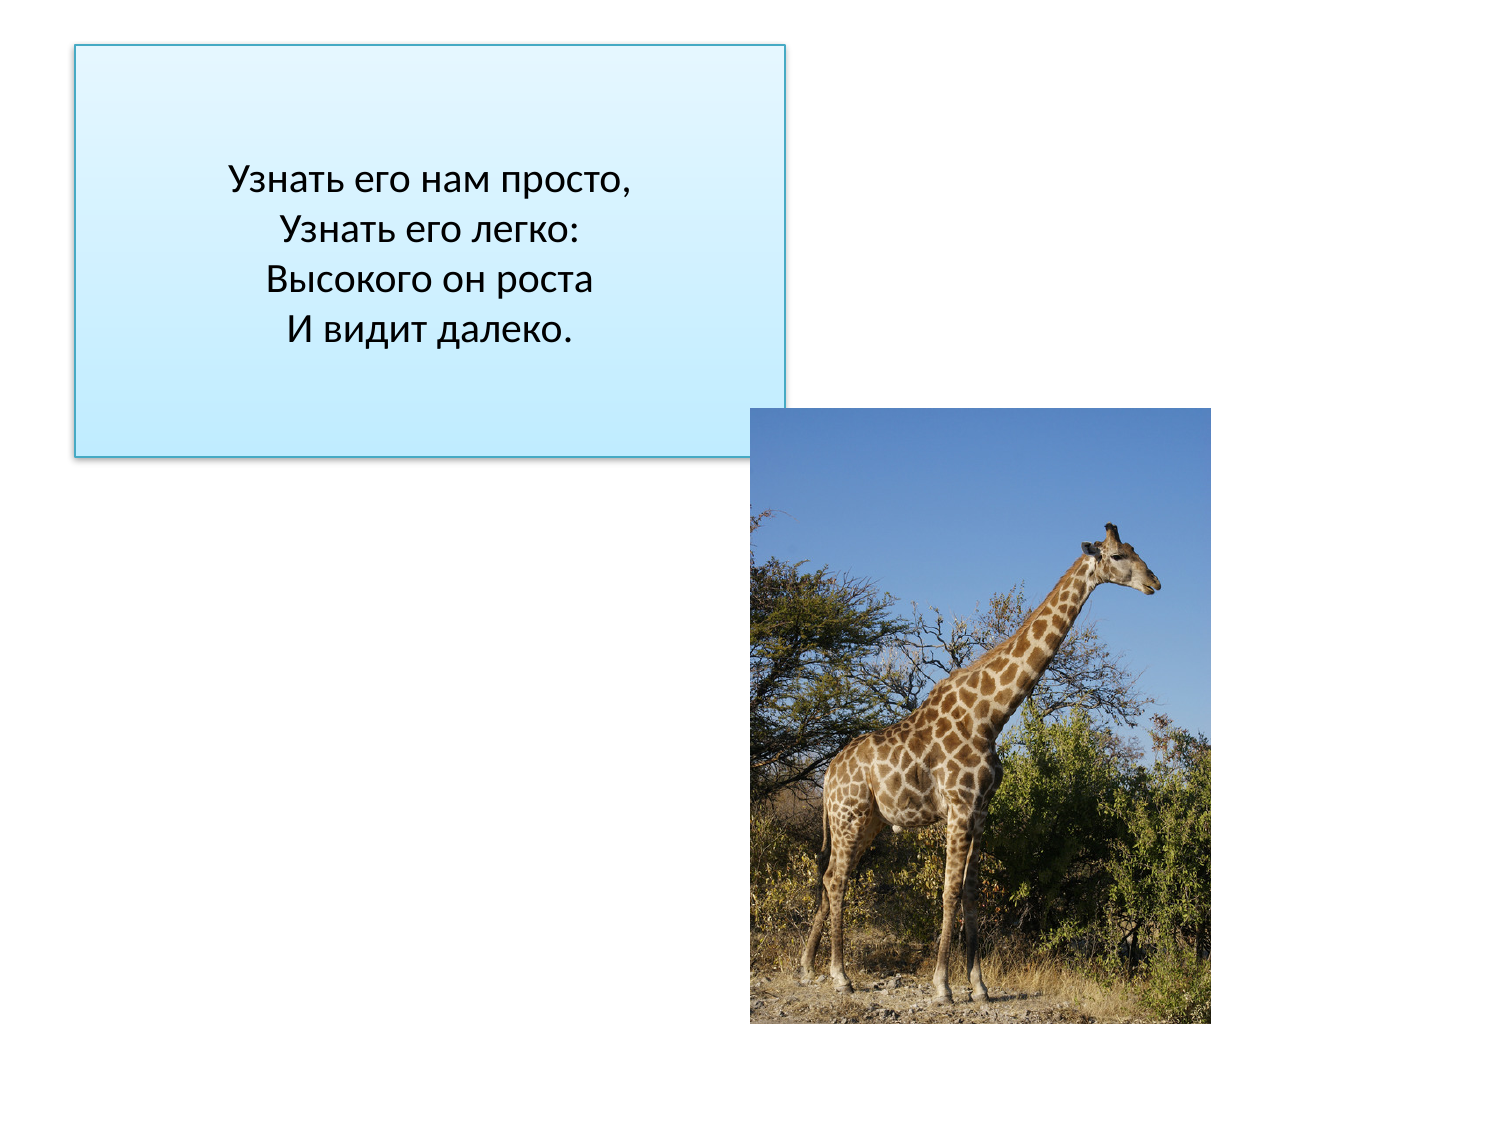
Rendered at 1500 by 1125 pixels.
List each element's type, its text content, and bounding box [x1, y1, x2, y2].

title Узнать его нам просто, Узнать его легко: Высокого он роста И видит далеко. [74, 44, 786, 458]
picture [749, 408, 1211, 1024]
